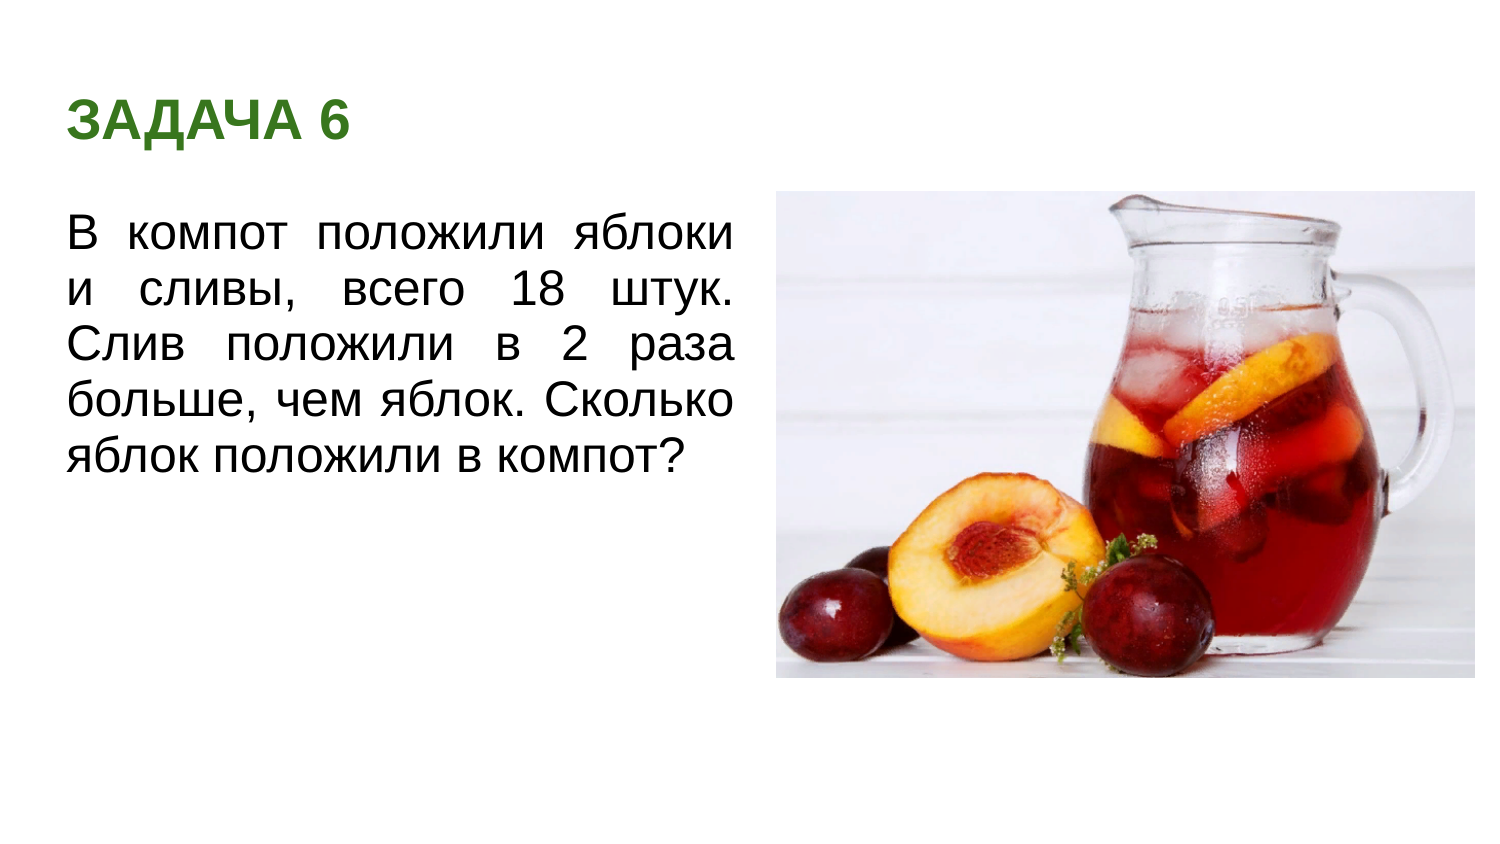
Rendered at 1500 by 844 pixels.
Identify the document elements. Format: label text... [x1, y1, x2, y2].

picture [775, 191, 1476, 678]
title ЗАДАЧА 6 [51, 72, 1449, 167]
list В компот положили яблоки и сливы, всего 18 штук. Слив положили в 2 раза больше, чем яблок. Сколько яблок положили в компот? [51, 189, 750, 750]
